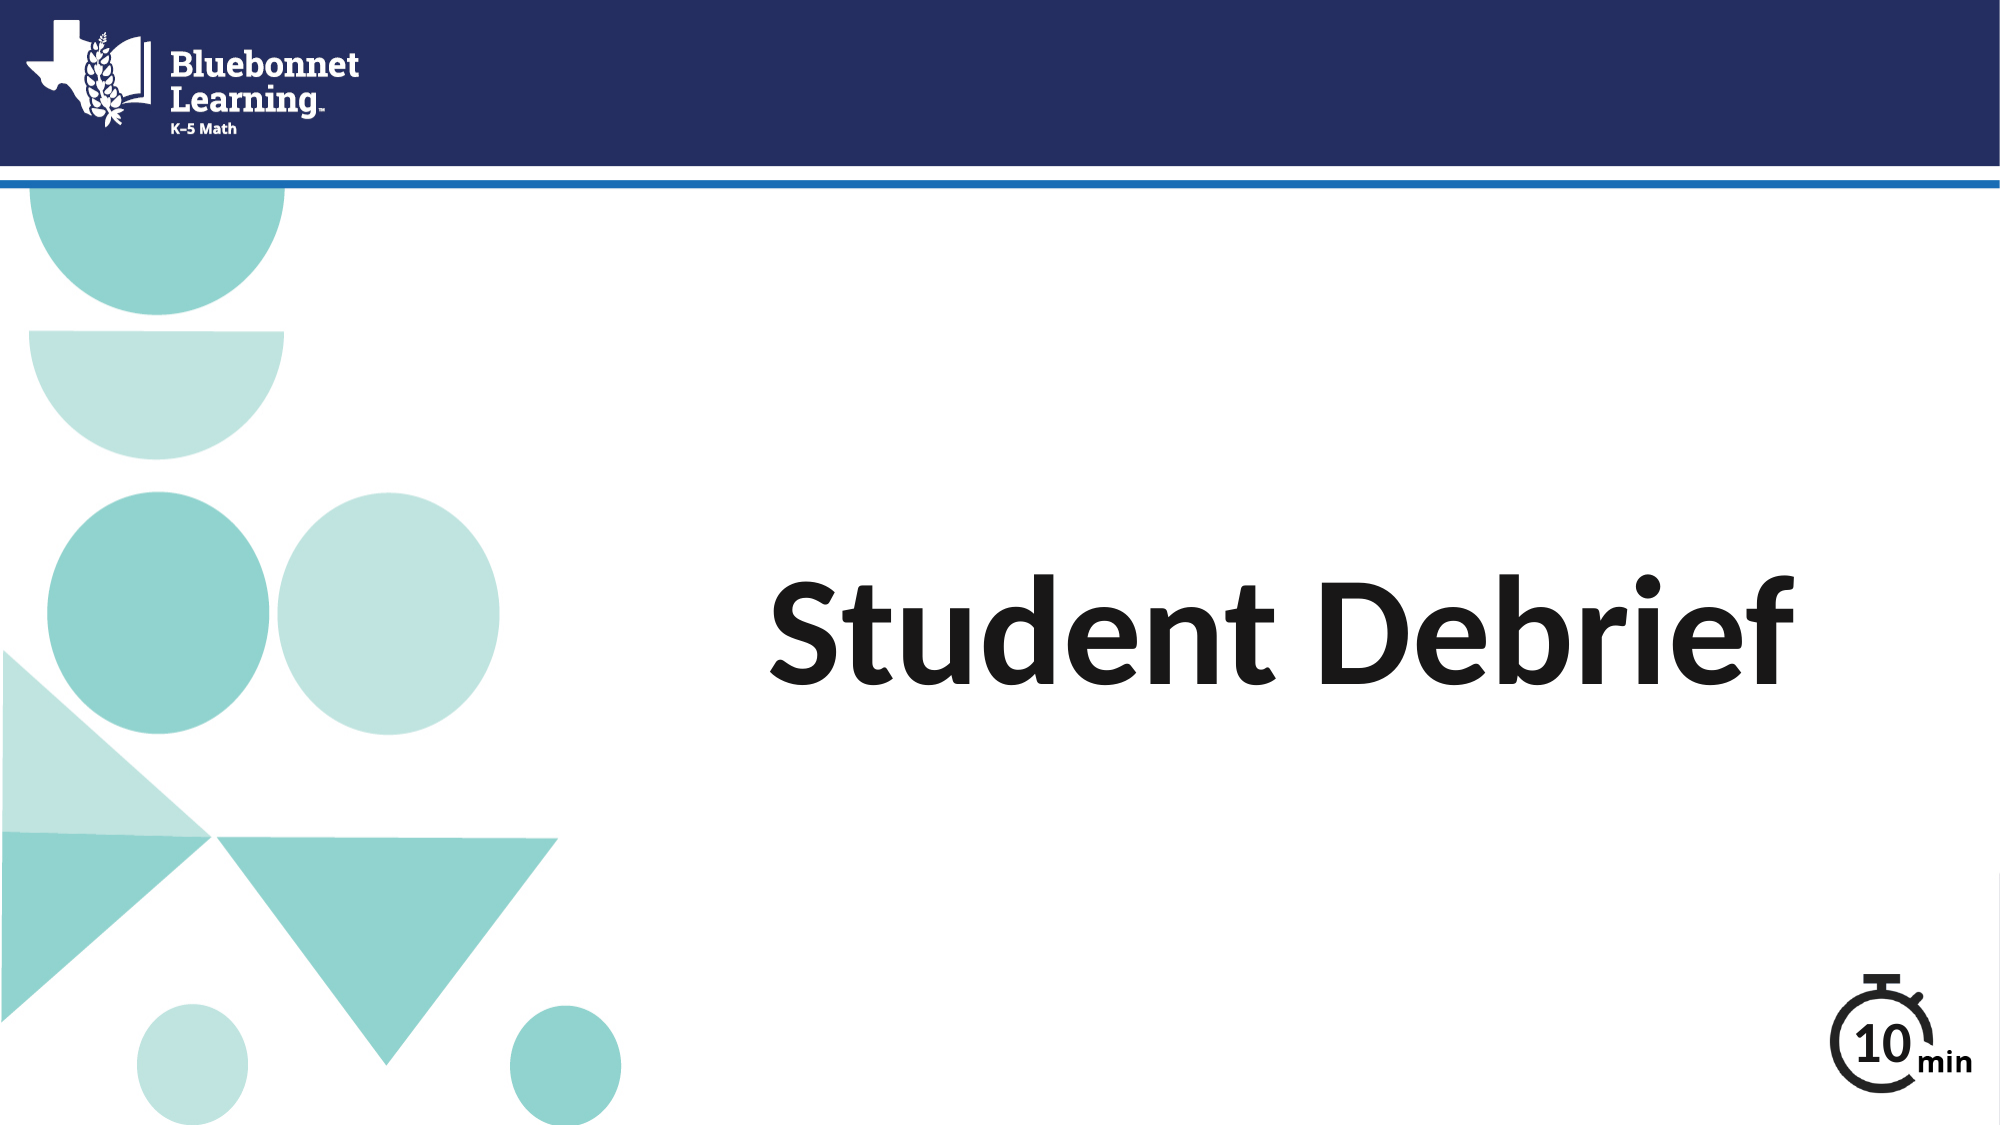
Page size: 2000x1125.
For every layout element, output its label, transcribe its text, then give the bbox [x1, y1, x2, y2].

picture [0, 0, 2000, 1125]
title Student Debrief [752, 474, 1848, 799]
